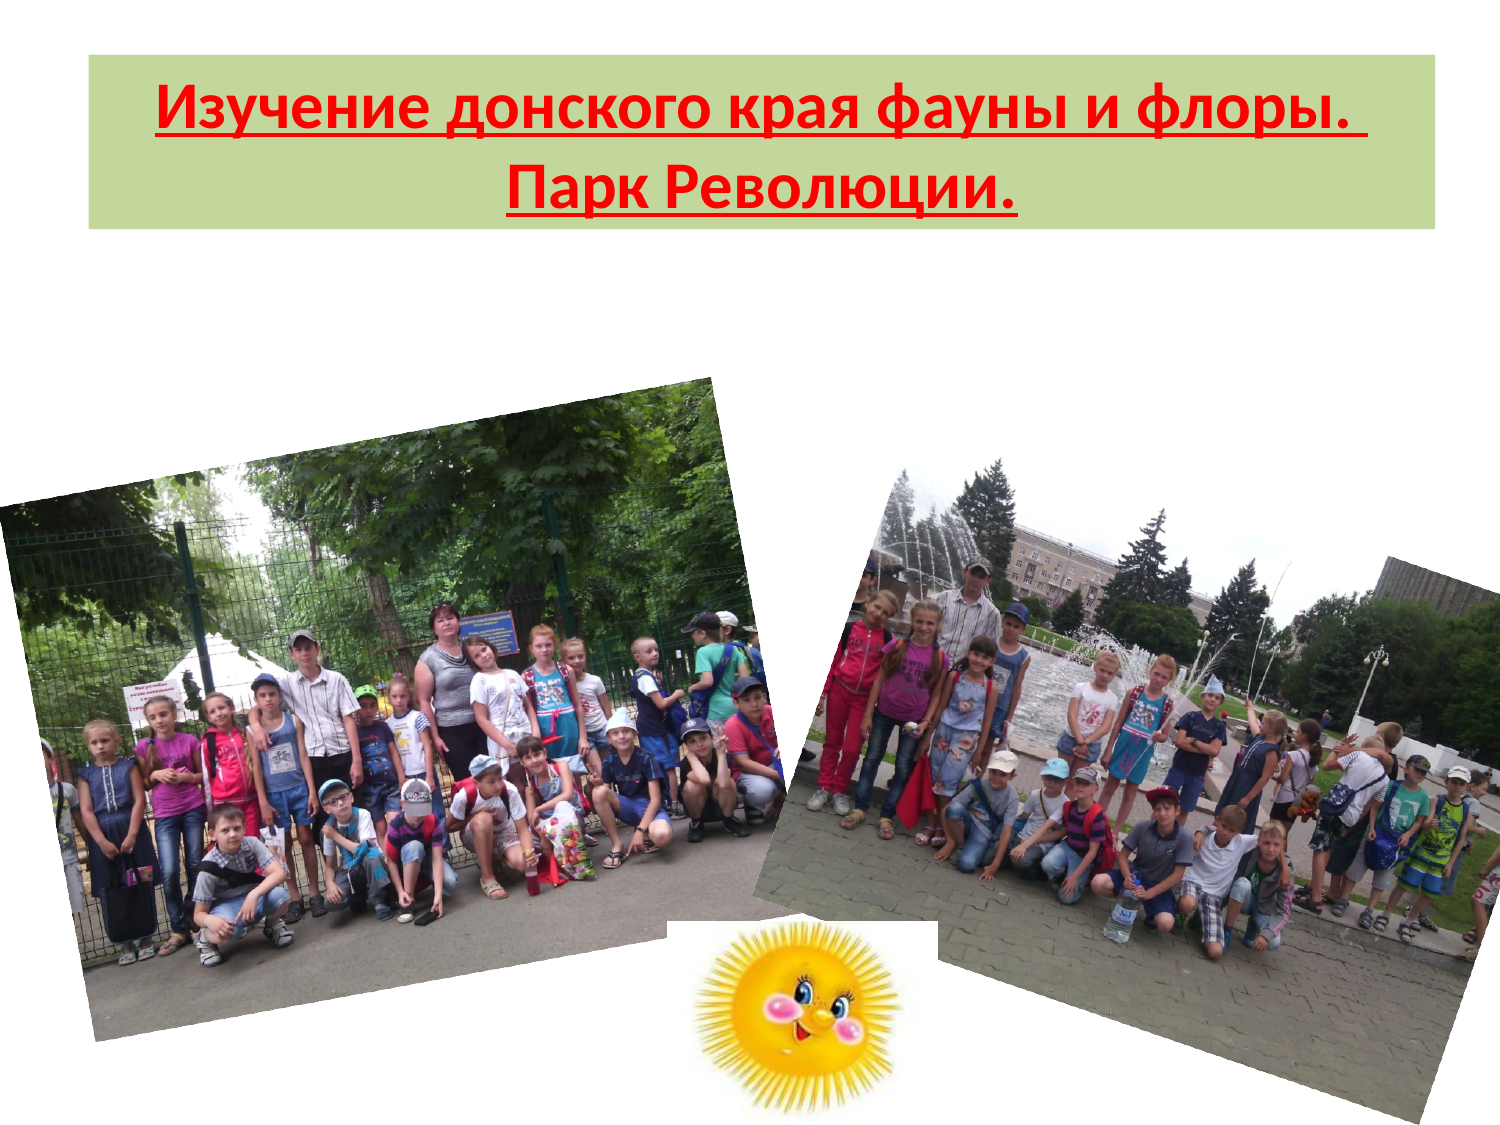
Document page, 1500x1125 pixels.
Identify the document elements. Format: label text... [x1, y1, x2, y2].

picture [0, 377, 1500, 1125]
text_box Изучение донского края фауны и флоры. Парк Революции. [88, 54, 1436, 230]
